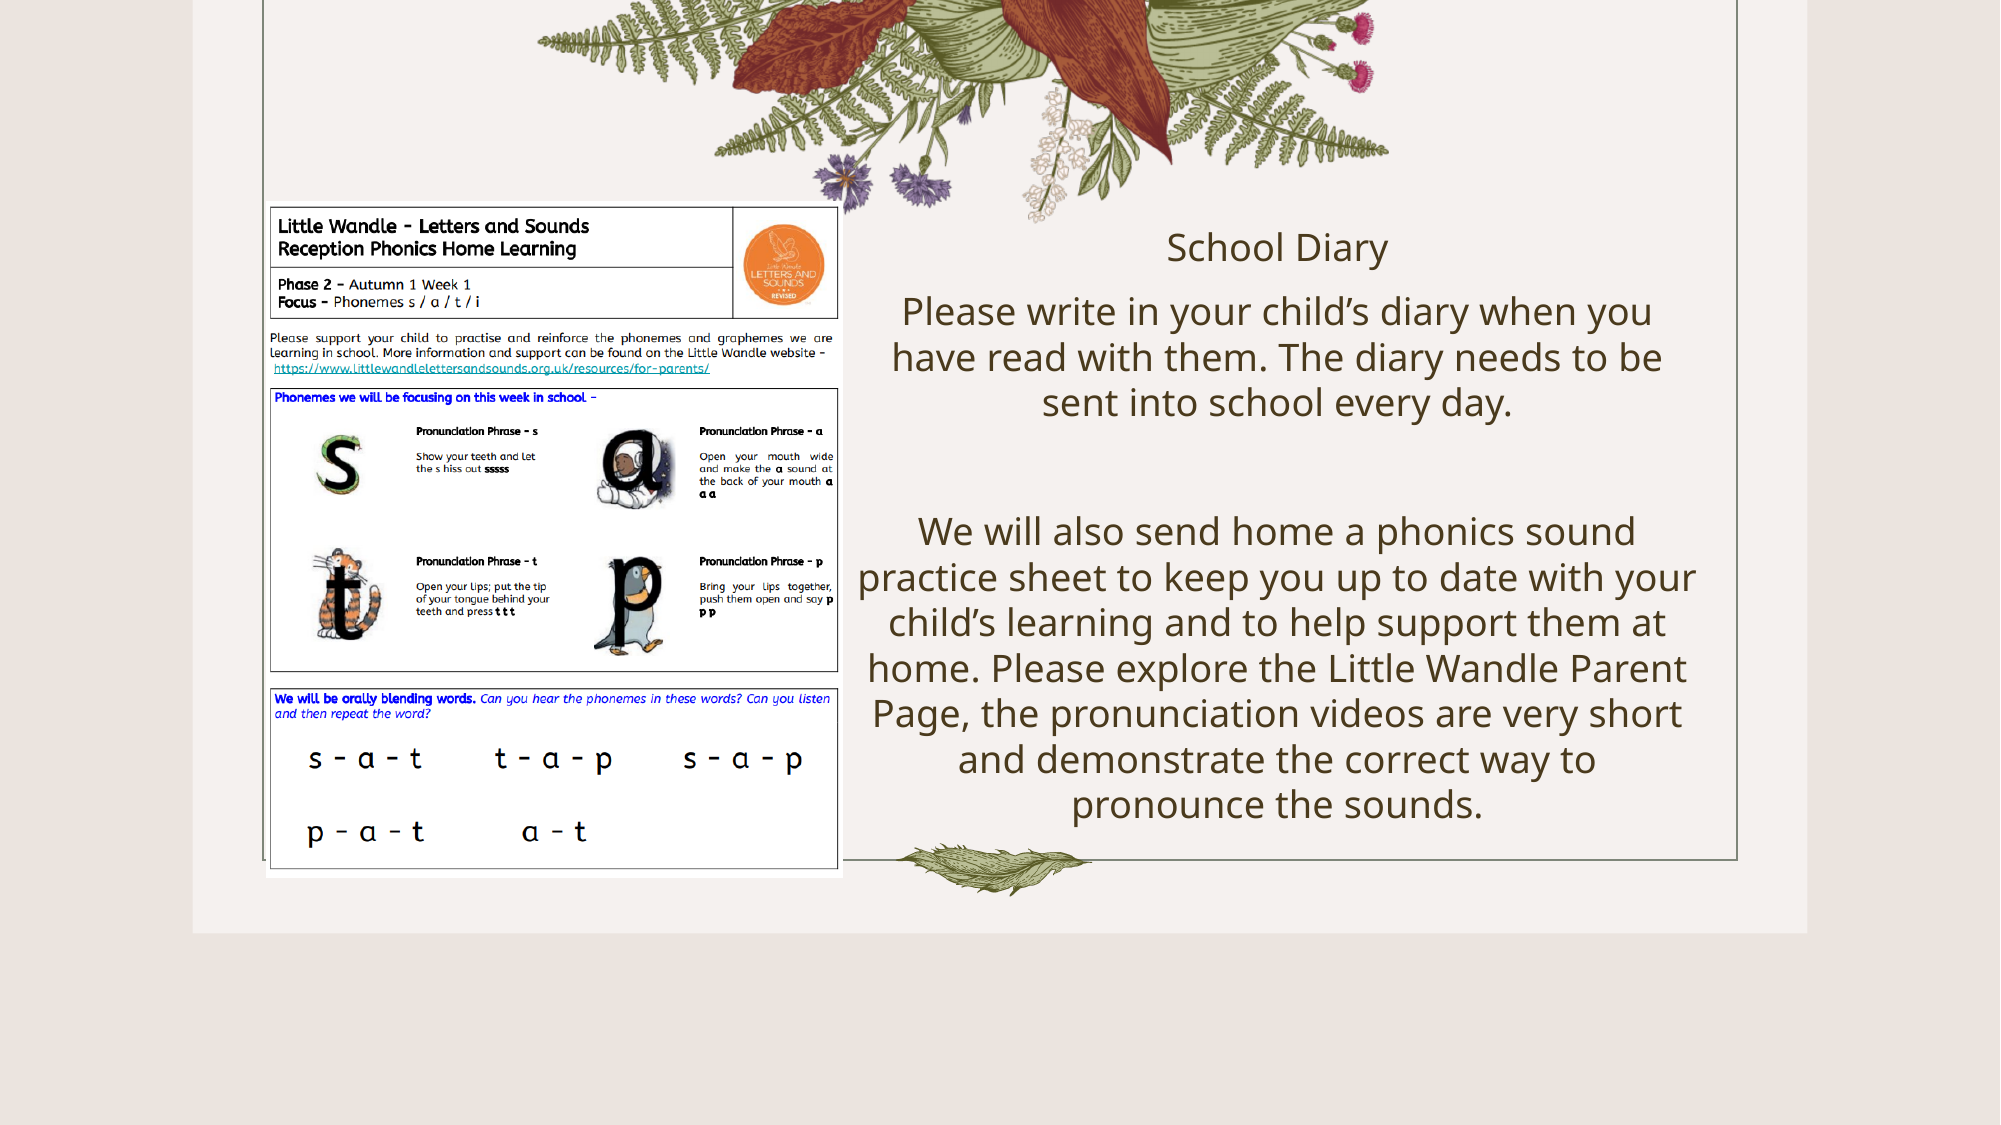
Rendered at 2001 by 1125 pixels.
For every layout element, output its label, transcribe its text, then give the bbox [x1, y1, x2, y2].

list School Diary Please write in your child’s diary when you have read with them. The diary needs to be sent into school every day. We will also send home a phonics sound practice sheet to keep you up to date with your child’s learning and to help support them at home. Please explore the Little Wandle Parent Page, the pronunciation videos are very short and demonstrate the correct way to pronounce the sounds. [843, 215, 1714, 839]
picture [894, 839, 1093, 897]
picture [266, 0, 1416, 878]
